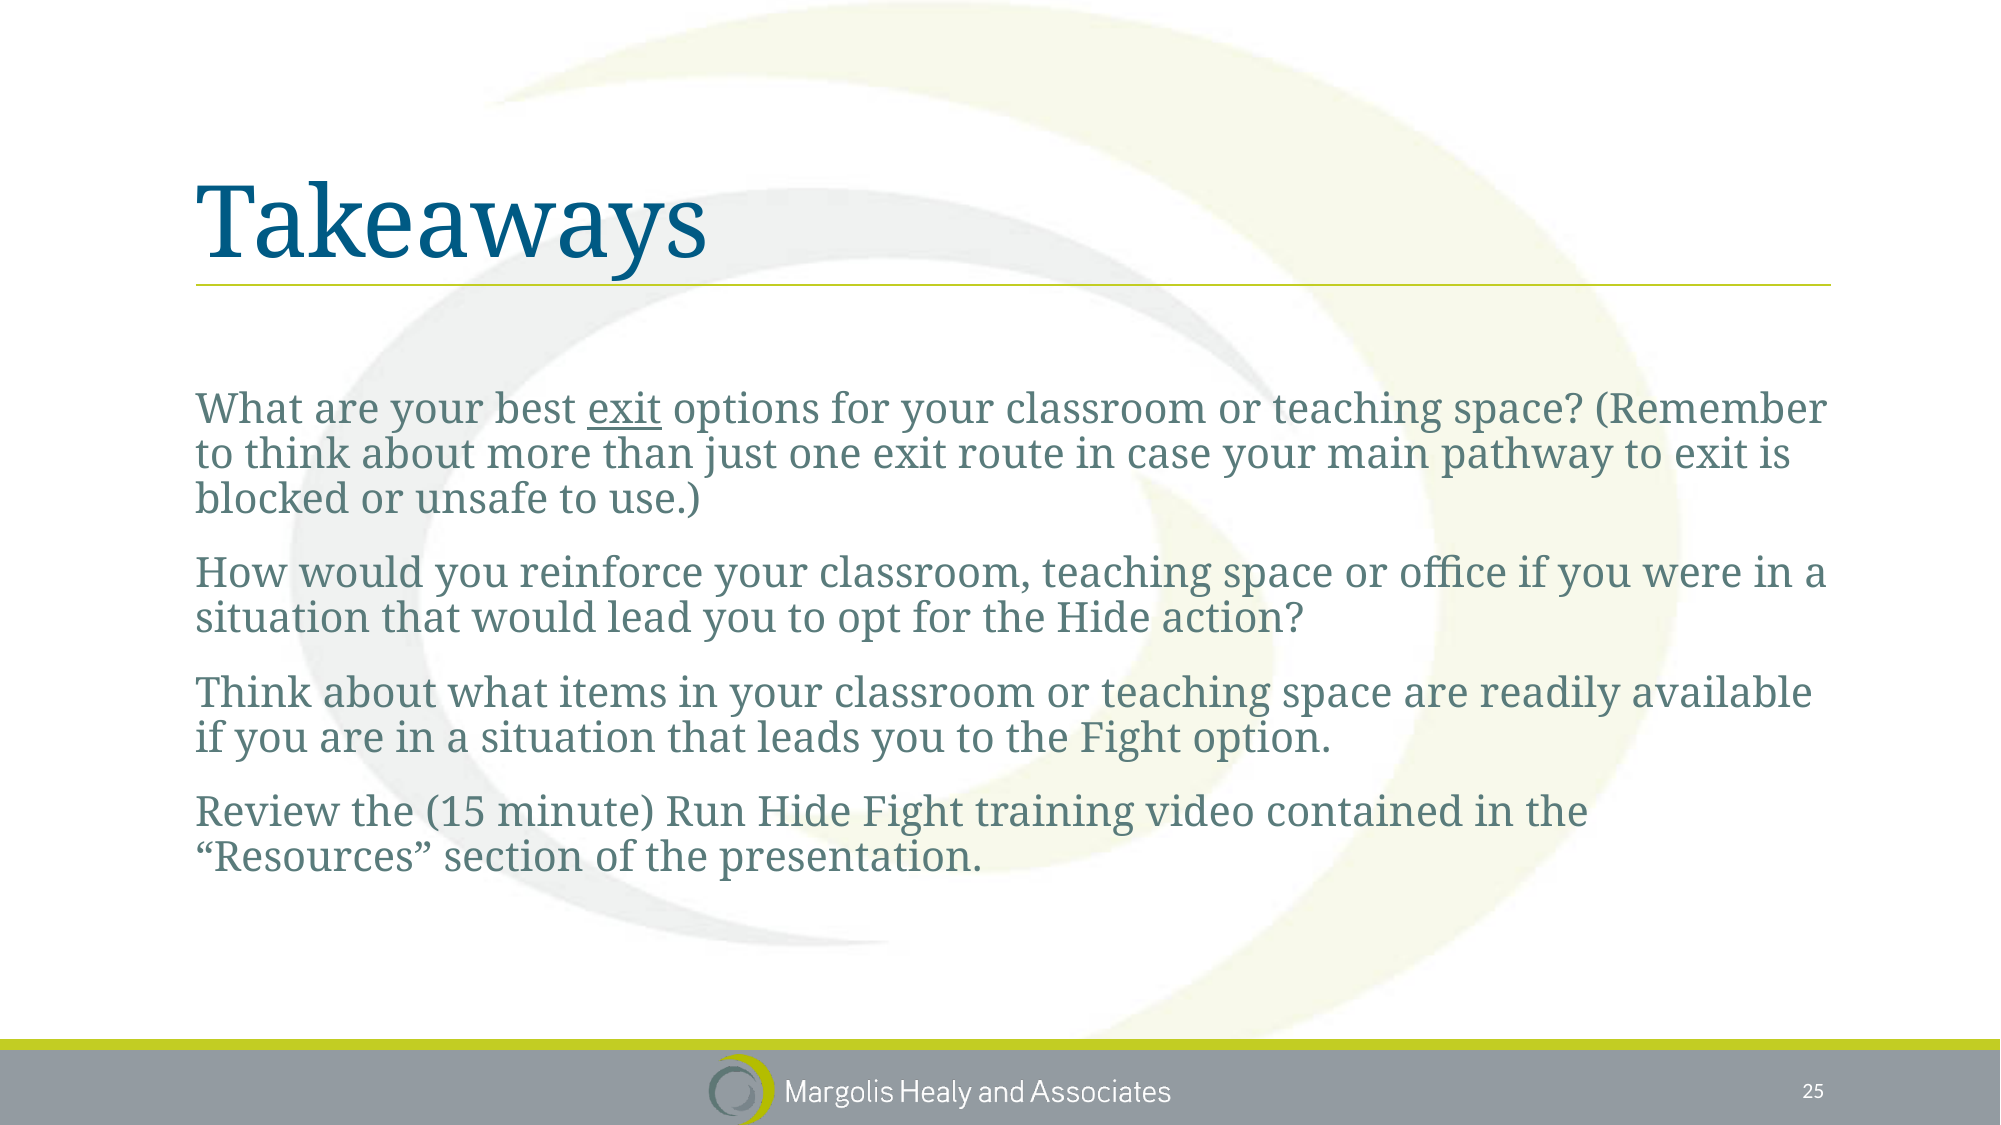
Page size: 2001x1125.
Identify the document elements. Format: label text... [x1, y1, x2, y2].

title Takeaways [180, 47, 1830, 285]
list What are your best exit options for your classroom or teaching space? (Remember to think about more than just one exit route in case your main pathway to exit is blocked or unsafe to use.) How would you reinforce your classroom, teaching space or office if you were in a situation that would lead you to opt for the Hide action? Think about what items in your classroom or teaching space are readily available if you are in a situation that leads you to the Fight option. Review the (15 minute) Run Hide Fight training video contained in the “Resources” section of the presentation. [180, 380, 1830, 1041]
picture [0, 0, 2001, 1125]
slide_number 25 [1624, 1059, 1840, 1120]
picture [701, 1054, 1178, 1125]
